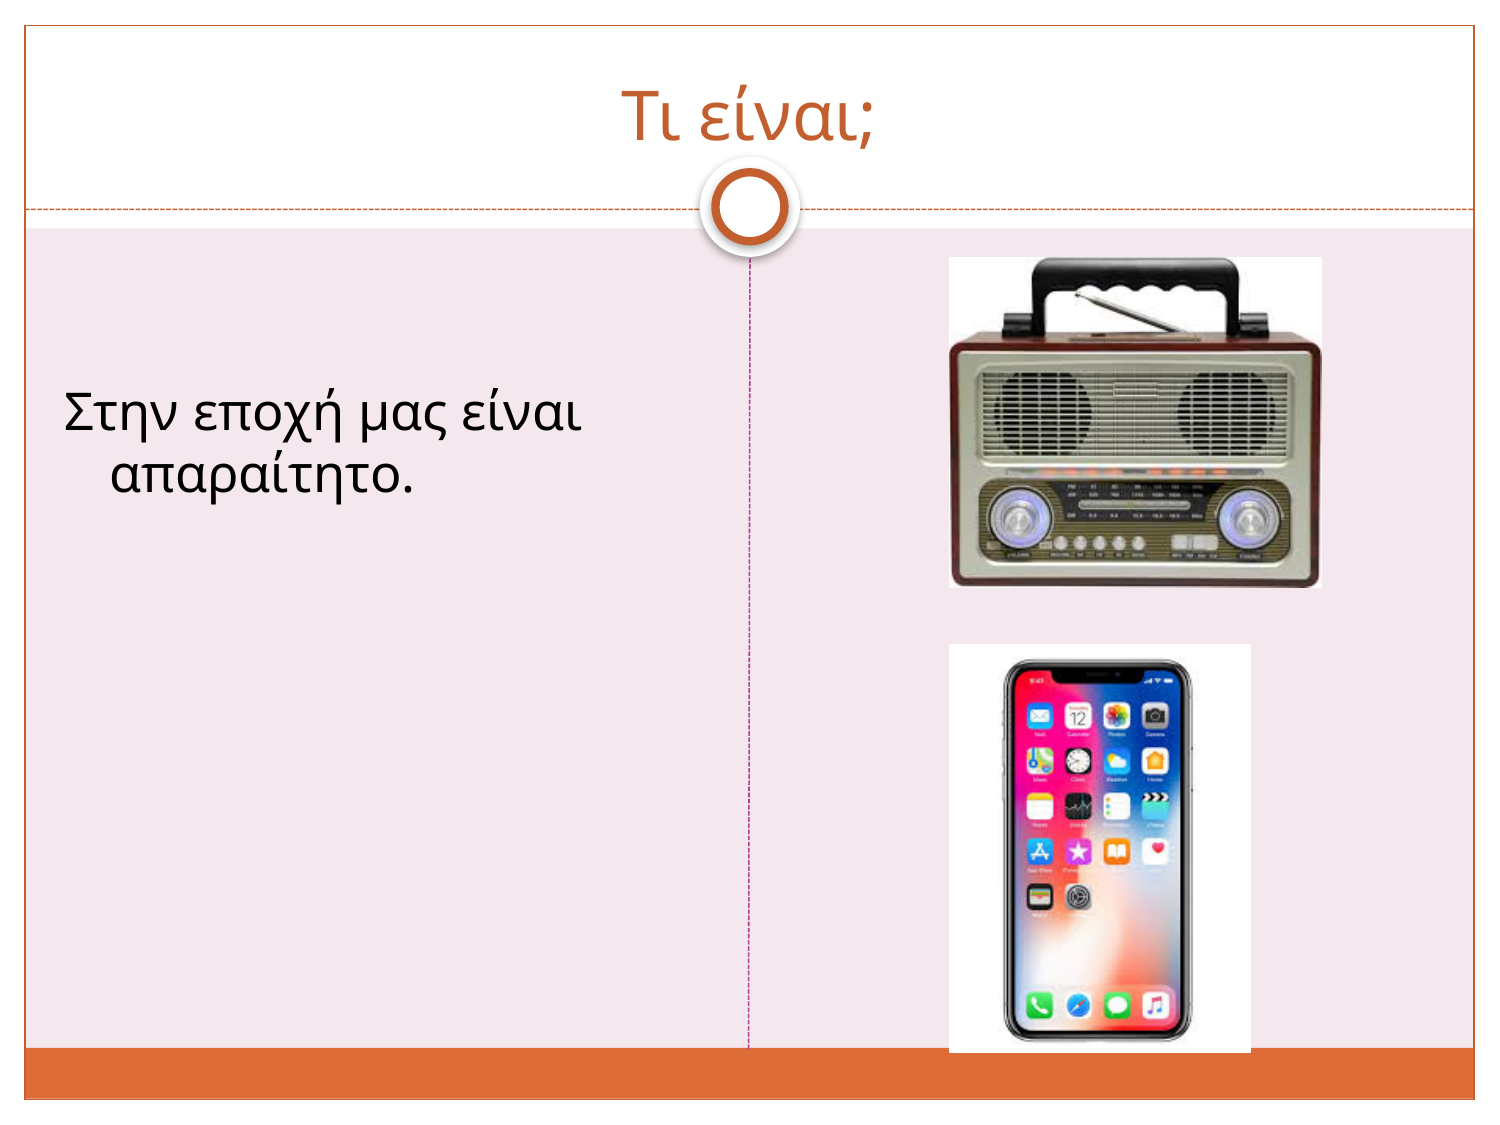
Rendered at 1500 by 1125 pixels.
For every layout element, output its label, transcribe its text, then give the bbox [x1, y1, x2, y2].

picture [948, 644, 1251, 1053]
list Στην εποχή μας είναι απαραίτητο. [49, 224, 712, 993]
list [948, 257, 1322, 588]
title Τι είναι; [49, 37, 1450, 162]
